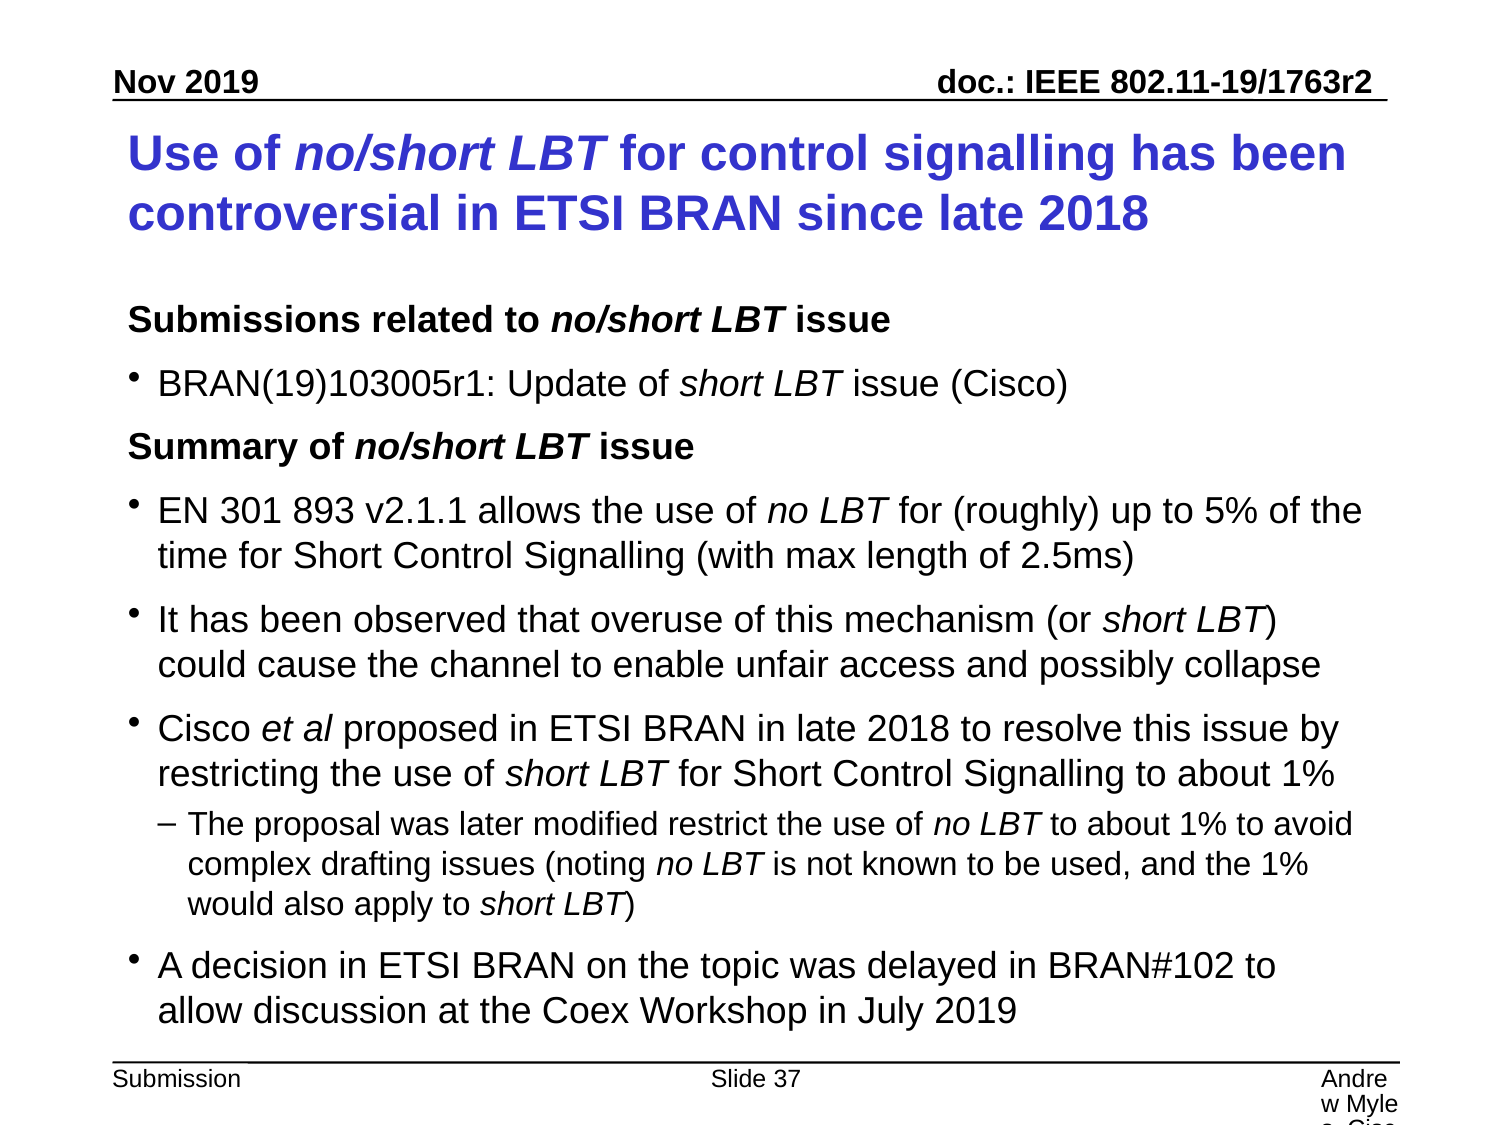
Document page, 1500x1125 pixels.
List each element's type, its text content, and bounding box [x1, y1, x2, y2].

slide_number Slide 37 [709, 1061, 803, 1093]
list Submissions related to no/short LBT issue BRAN(19)103005r1: Update of short LBT issue (Cisco) Summary of no/short LBT issue EN 301 893 v2.1.1 allows the use of no LBT for (roughly) up to 5% of the time for Short Control Signalling (with max length of 2.5ms) It has been observed that overuse of this mechanism (or short LBT) could cause the channel to enable unfair access and possibly collapse Cisco et al proposed in ETSI BRAN in late 2018 to resolve this issue by restricting the use of short LBT for Short Control Signalling to about 1% The proposal was later modified restrict the use of no LBT to about 1% to avoid complex drafting issues (noting no LBT is not known to be used, and the 1% would also apply to short LBT) A decision in ETSI BRAN on the topic was delayed in BRAN#102 to allow discussion at the Coex Workshop in July 2019 [112, 287, 1388, 963]
footer Andrew Myles, Cisco [1320, 1061, 1402, 1093]
title Use of no/short LBT for control signalling has been controversial in ETSI BRAN since late 2018 [112, 112, 1388, 287]
